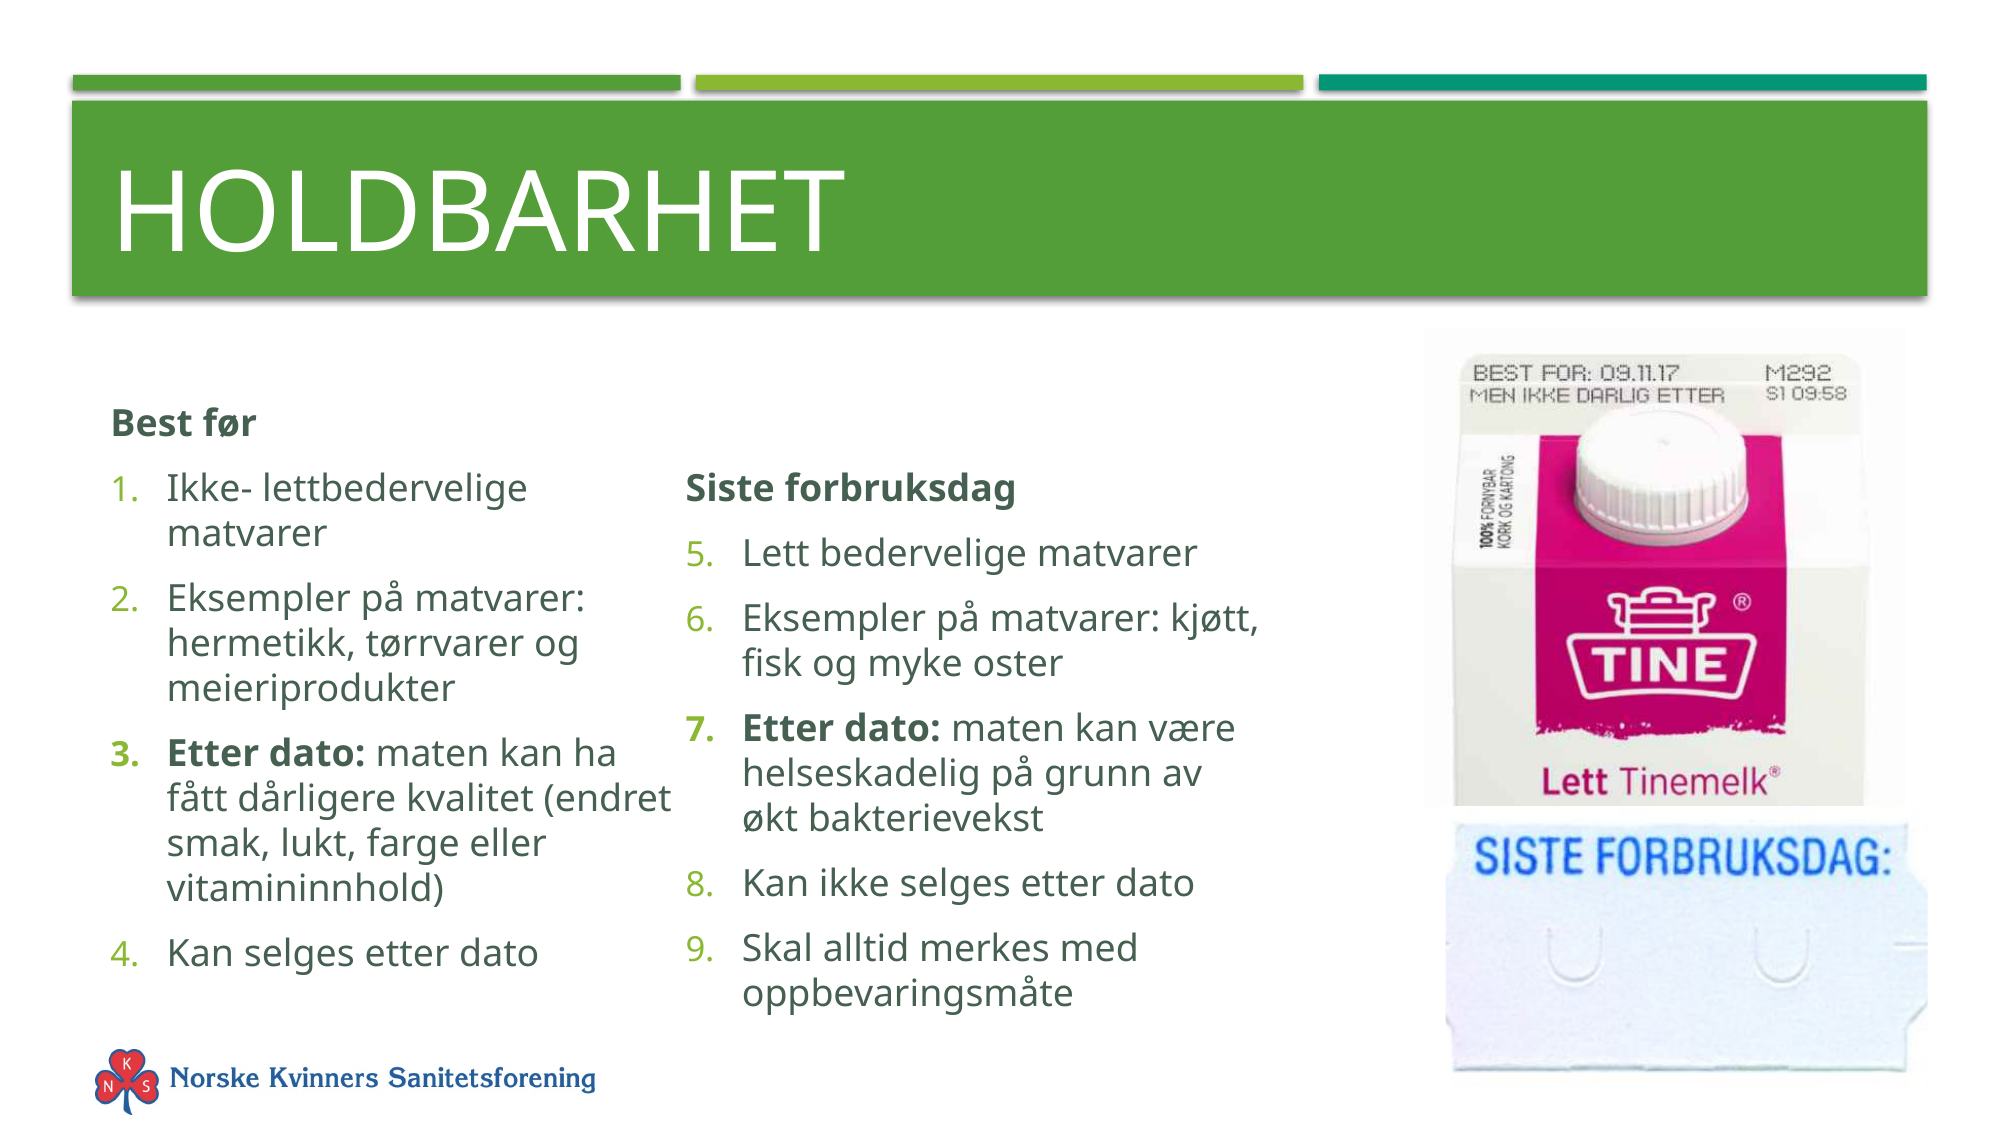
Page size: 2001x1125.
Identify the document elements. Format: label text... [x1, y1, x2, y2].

picture [94, 1049, 596, 1115]
list Best før Ikke- lettbedervelige matvarer Eksempler på matvarer: hermetikk, tørrvarer og meieriprodukter Etter dato: maten kan ha fått dårligere kvalitet (endret smak, lukt, farge eller vitamininnhold) Kan selges etter dato Siste forbruksdag Lett bedervelige matvarer Eksempler på matvarer: kjøtt, fisk og myke oster Etter dato: maten kan være helseskadelig på grunn av økt bakterievekst Kan ikke selges etter dato Skal alltid merkes med oppbevaringsmåte [95, 386, 1277, 1051]
picture [1423, 327, 1929, 1094]
title Holdbarhet [95, 115, 1905, 282]
